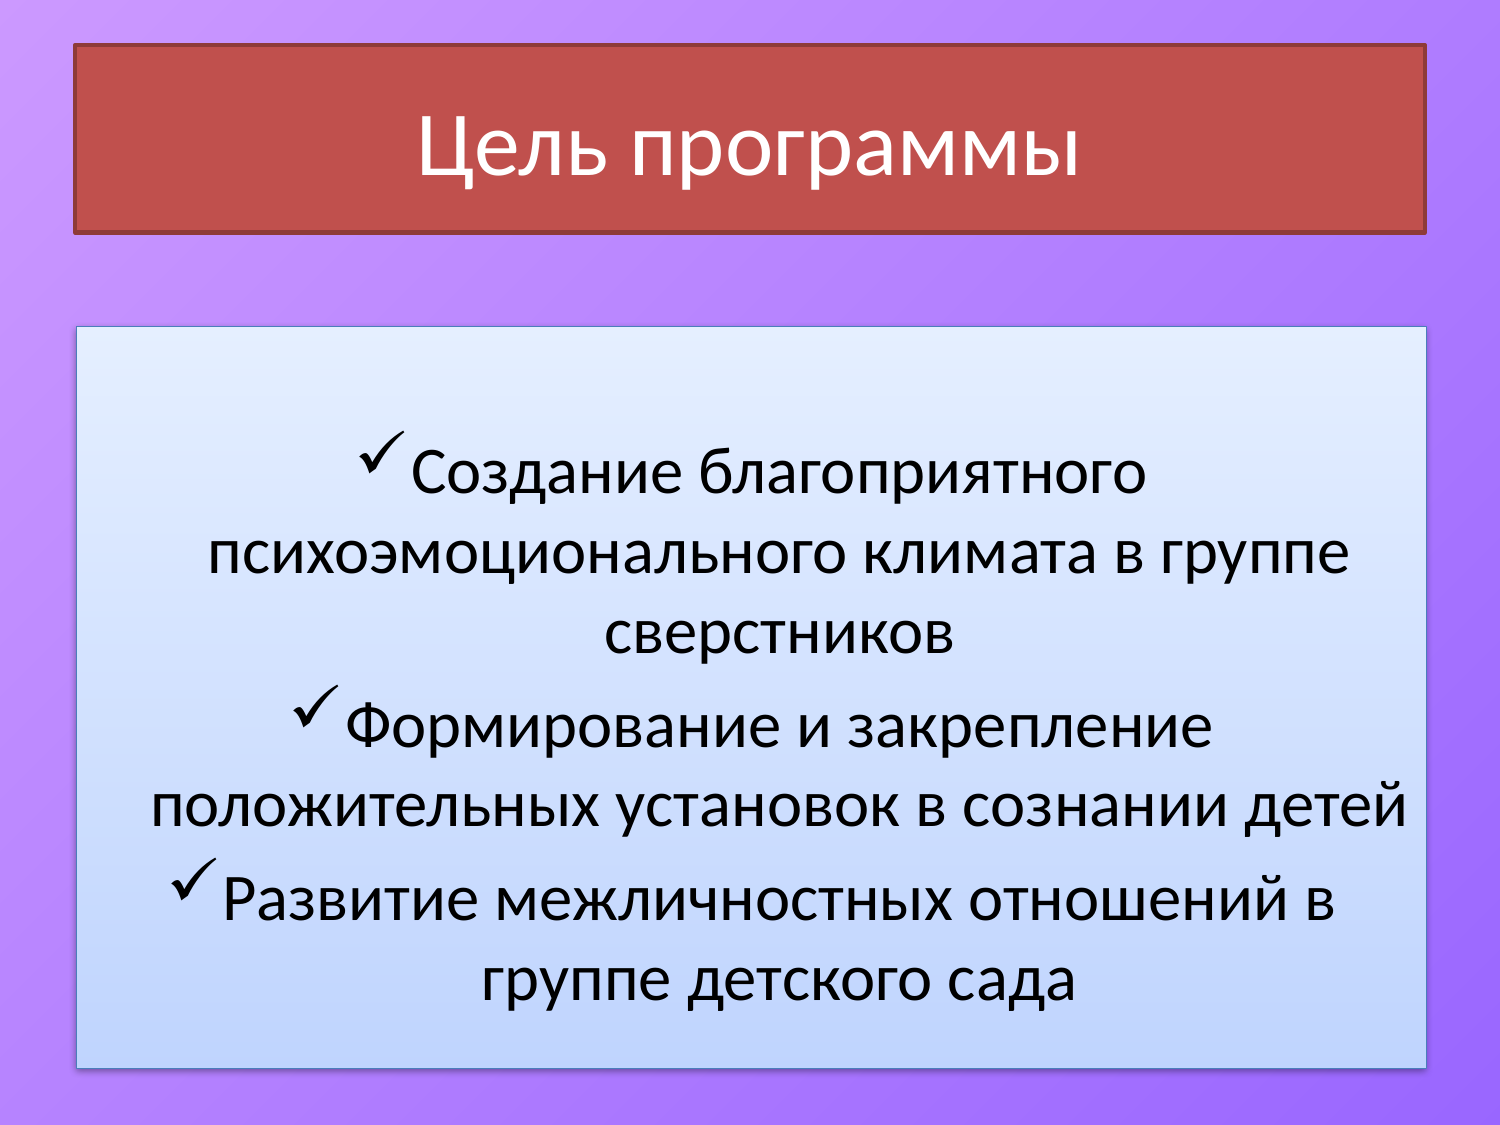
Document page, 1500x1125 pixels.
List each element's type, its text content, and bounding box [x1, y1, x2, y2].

title Цель программы [73, 43, 1427, 235]
list Создание благоприятного психоэмоционального климата в группе сверстников Формирование и закрепление положительных установок в сознании детей Развитие межличностных отношений в группе детского сада [76, 326, 1427, 1069]
